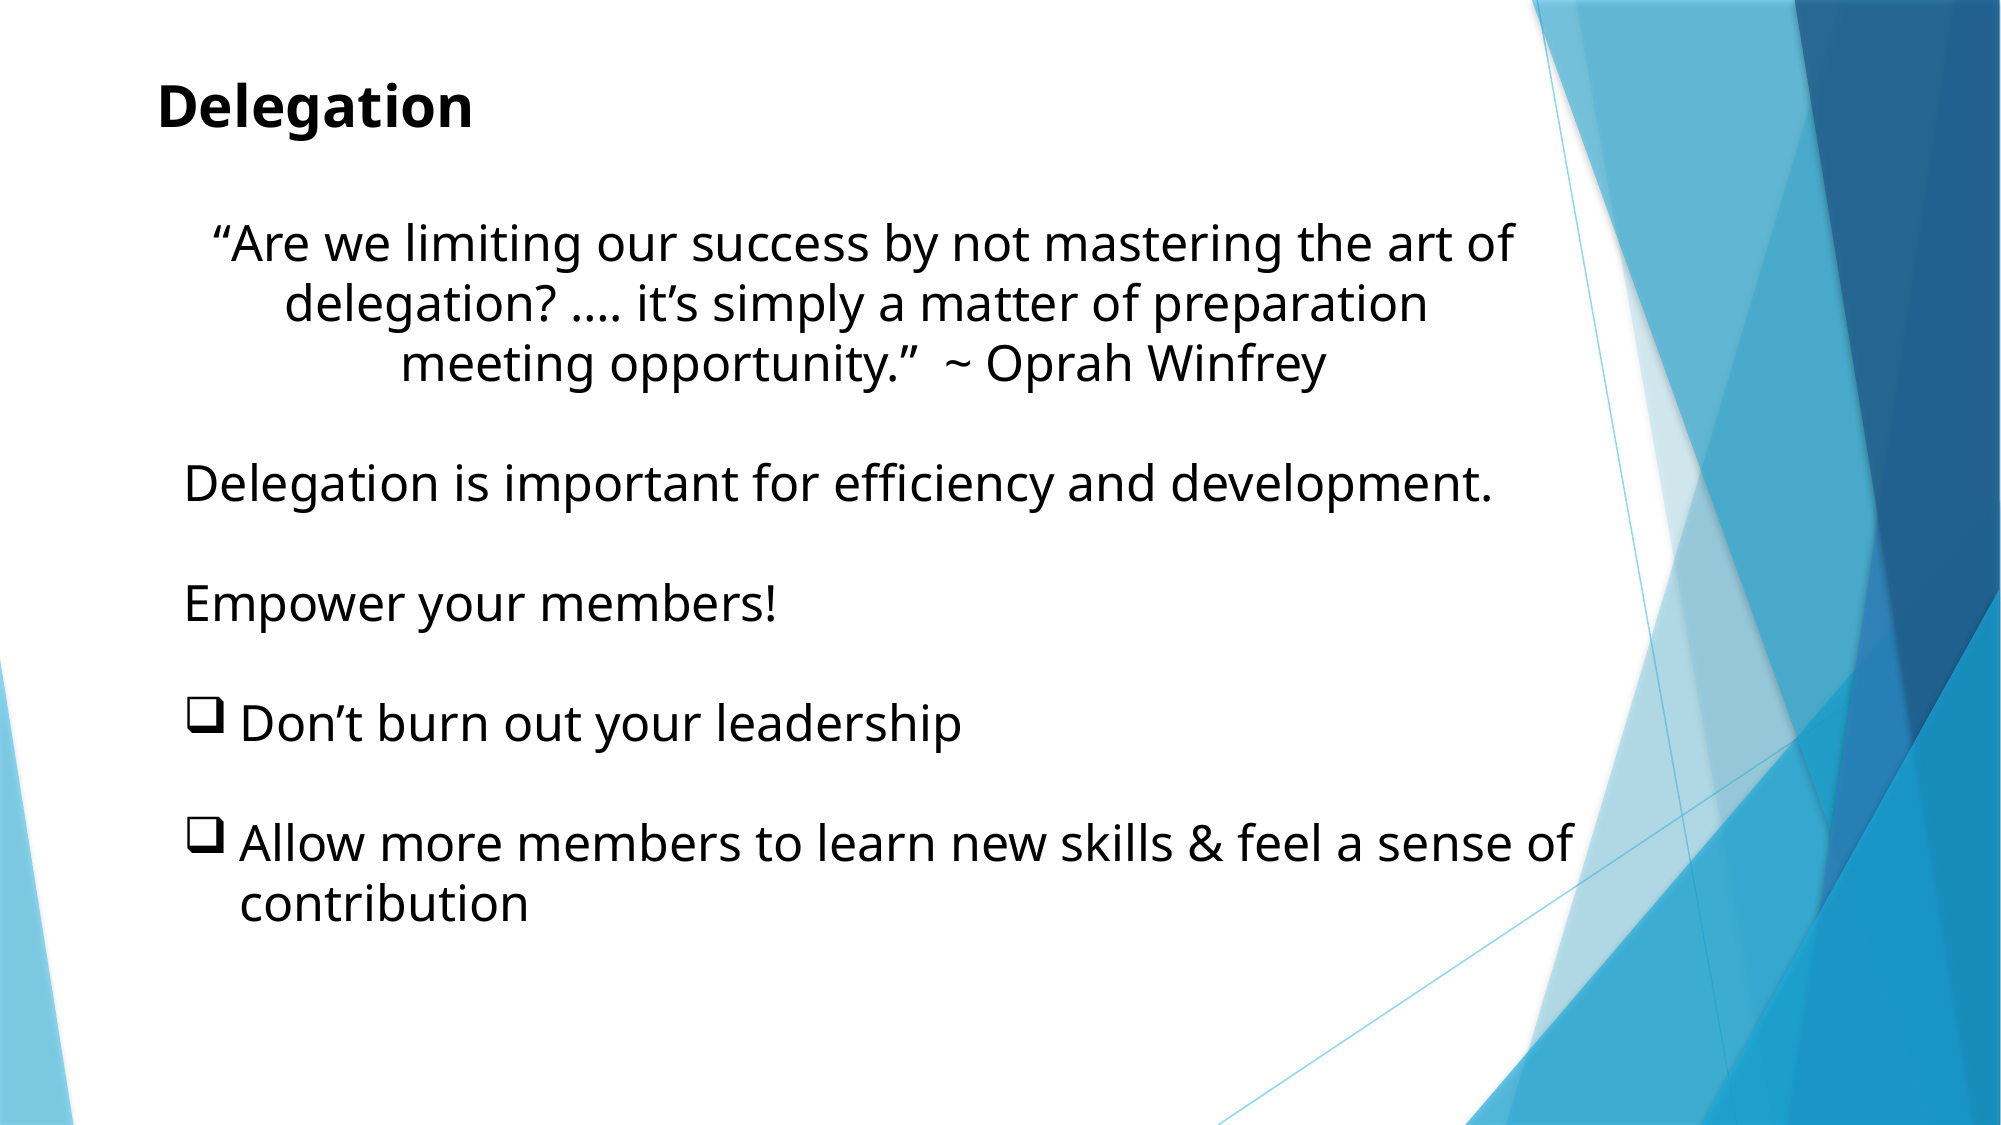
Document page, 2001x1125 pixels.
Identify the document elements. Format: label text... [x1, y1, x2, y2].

text_box “Are we limiting our success by not mastering the art of delegation? …. it’s simply a matter of preparation meeting opportunity.” ~ Oprah Winfrey Delegation is important for efficiency and development. Empower your members! Don’t burn out your leadership Allow more members to learn new skills & feel a sense of contribution [93, 203, 1635, 1059]
text_box Delegation [141, 61, 1183, 147]
